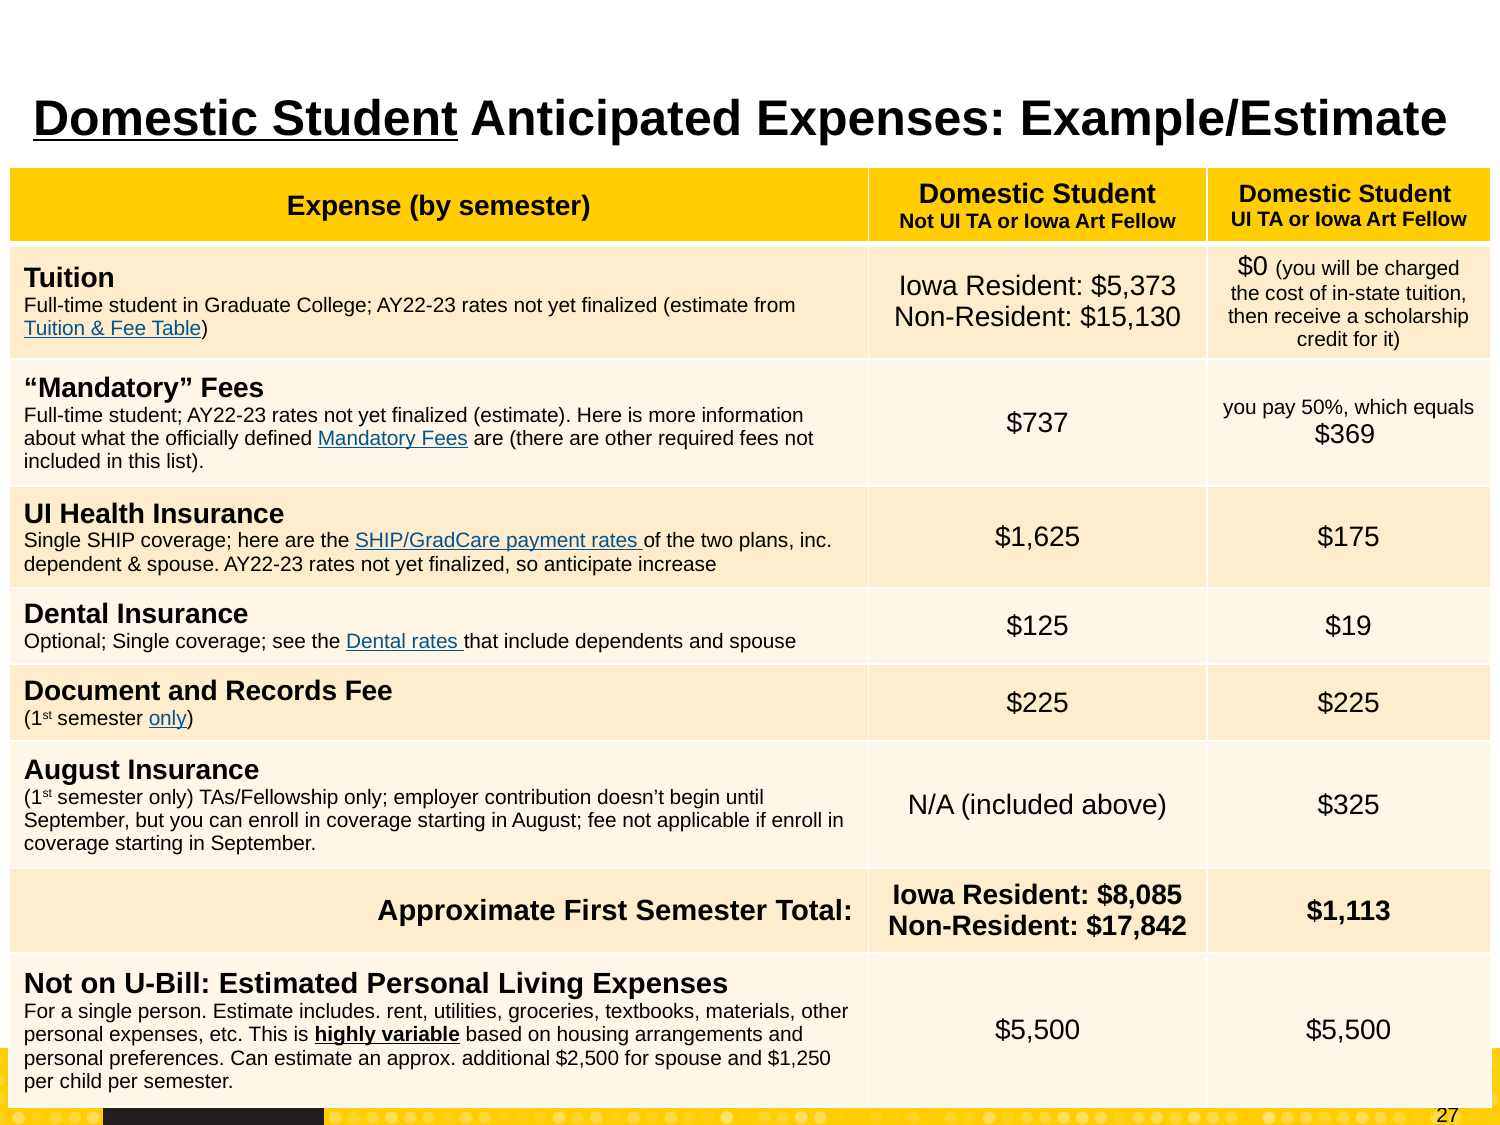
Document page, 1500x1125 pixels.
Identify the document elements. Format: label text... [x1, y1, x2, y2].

table_cell N/A (included above) [869, 742, 1206, 867]
table_cell August Insurance (1st semester only) TAs/Fellowship only; employer contribution doesn’t begin until September, but you can enroll in coverage starting in August; fee not applicable if enroll in coverage starting in September. [10, 742, 868, 867]
table_header Domestic Student UI TA or Iowa Art Fellow [1208, 168, 1490, 241]
table_cell Iowa Resident: $5,373 Non-Resident: $15,130 [869, 247, 1206, 358]
table_cell $125 [869, 588, 1206, 663]
table_cell Document and Records Fee (1st semester only) [10, 665, 868, 740]
table_cell “Mandatory” Fees Full-time student; AY22-23 rates not yet finalized (estimate). Here is more information about what the officially defined Mandatory Fees are (there are other required fees not included in this list). [10, 360, 868, 485]
table_cell $1,625 [869, 487, 1206, 587]
table_cell $1,113 [1208, 869, 1490, 952]
table_cell $19 [1208, 588, 1490, 663]
table_cell $5,500 [869, 954, 1206, 1106]
table_cell you pay 50%, which equals $369 [1208, 360, 1490, 485]
table_cell $225 [1208, 665, 1490, 740]
table_cell $325 [1208, 742, 1490, 867]
table_cell $5,500 [1208, 954, 1490, 1106]
picture [103, 1108, 324, 1125]
table_cell $0 (you will be charged the cost of in-state tuition, then receive a scholarship credit for it) [1208, 247, 1490, 358]
table_header Domestic Student Not UI TA or Iowa Art Fellow [869, 168, 1206, 241]
table_cell Approximate First Semester Total: [10, 869, 868, 952]
table_header Expense (by semester) [10, 168, 868, 241]
text_box 27 [1421, 1094, 1500, 1125]
table_cell Dental Insurance Optional; Single coverage; see the Dental rates that include dependents and spouse [10, 588, 868, 663]
table_cell UI Health Insurance Single SHIP coverage; here are the SHIP/GradCare payment rates of the two plans, inc. dependent & spouse. AY22-23 rates not yet finalized, so anticipate increase [10, 487, 868, 587]
table_cell Tuition Full-time student in Graduate College; AY22-23 rates not yet finalized (estimate from Tuition & Fee Table) [10, 247, 868, 358]
table_cell $225 [869, 665, 1206, 740]
table_cell $737 [869, 360, 1206, 485]
table_cell Iowa Resident: $8,085 Non-Resident: $17,842 [869, 869, 1206, 952]
title Domestic Student Anticipated Expenses: Example/Estimate [18, 76, 1500, 164]
table_cell Not on U-Bill: Estimated Personal Living Expenses For a single person. Estimate includes. rent, utilities, groceries, textbooks, materials, other personal expenses, etc. This is highly variable based on housing arrangements and personal preferences. Can estimate an approx. additional $2,500 for spouse and $1,250 per child per semester. [10, 954, 868, 1106]
table_cell $175 [1208, 487, 1490, 587]
